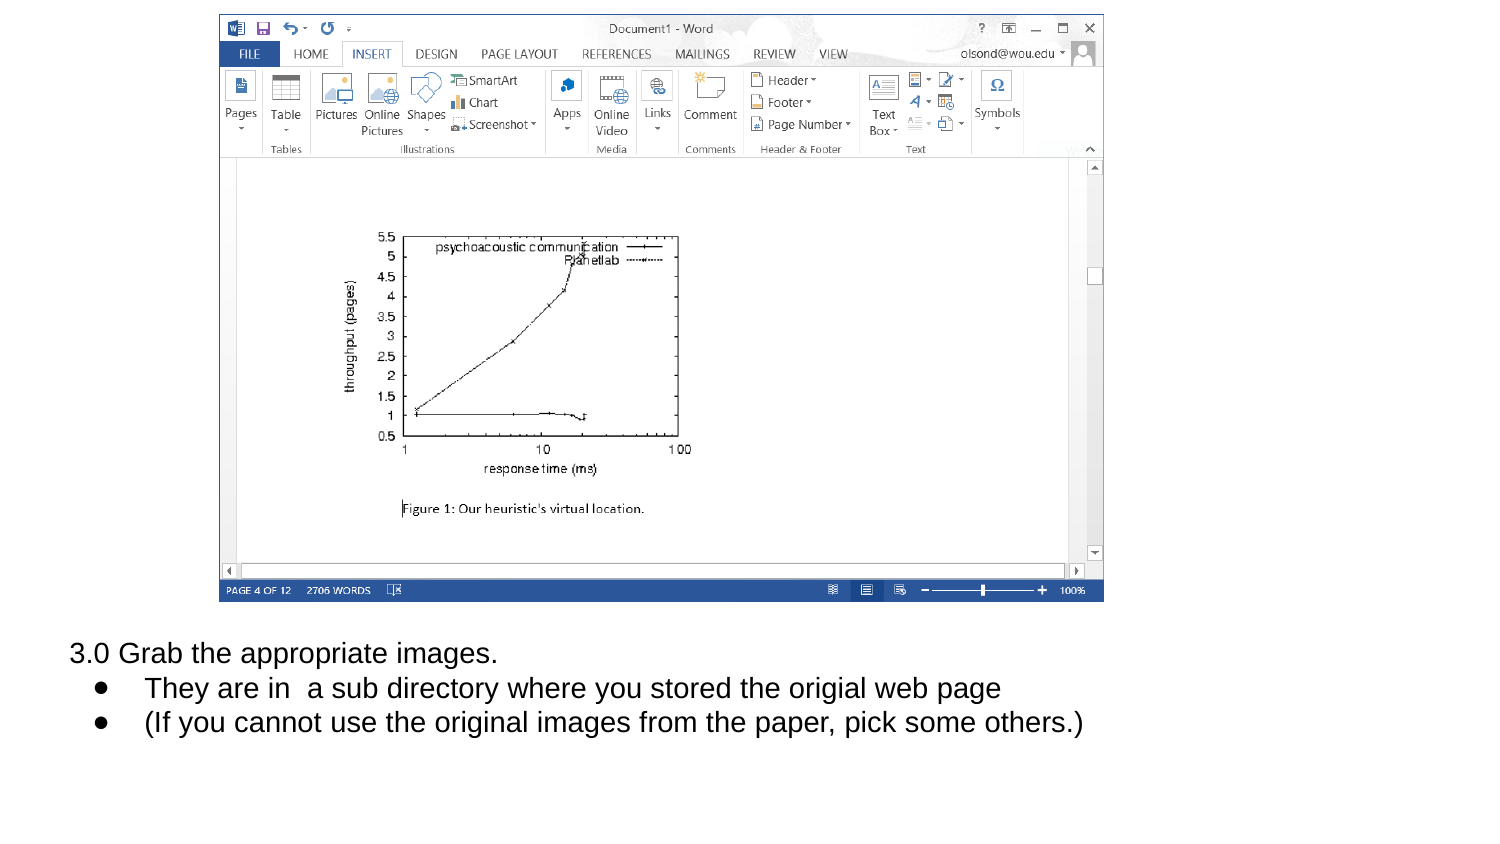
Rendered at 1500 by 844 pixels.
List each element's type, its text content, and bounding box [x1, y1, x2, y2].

text_box 3.0 Grab the appropriate images. They are in a sub directory where you stored the origial web page (If you cannot use the original images from the paper, pick some others.) [54, 618, 1443, 754]
picture [219, 14, 1104, 602]
